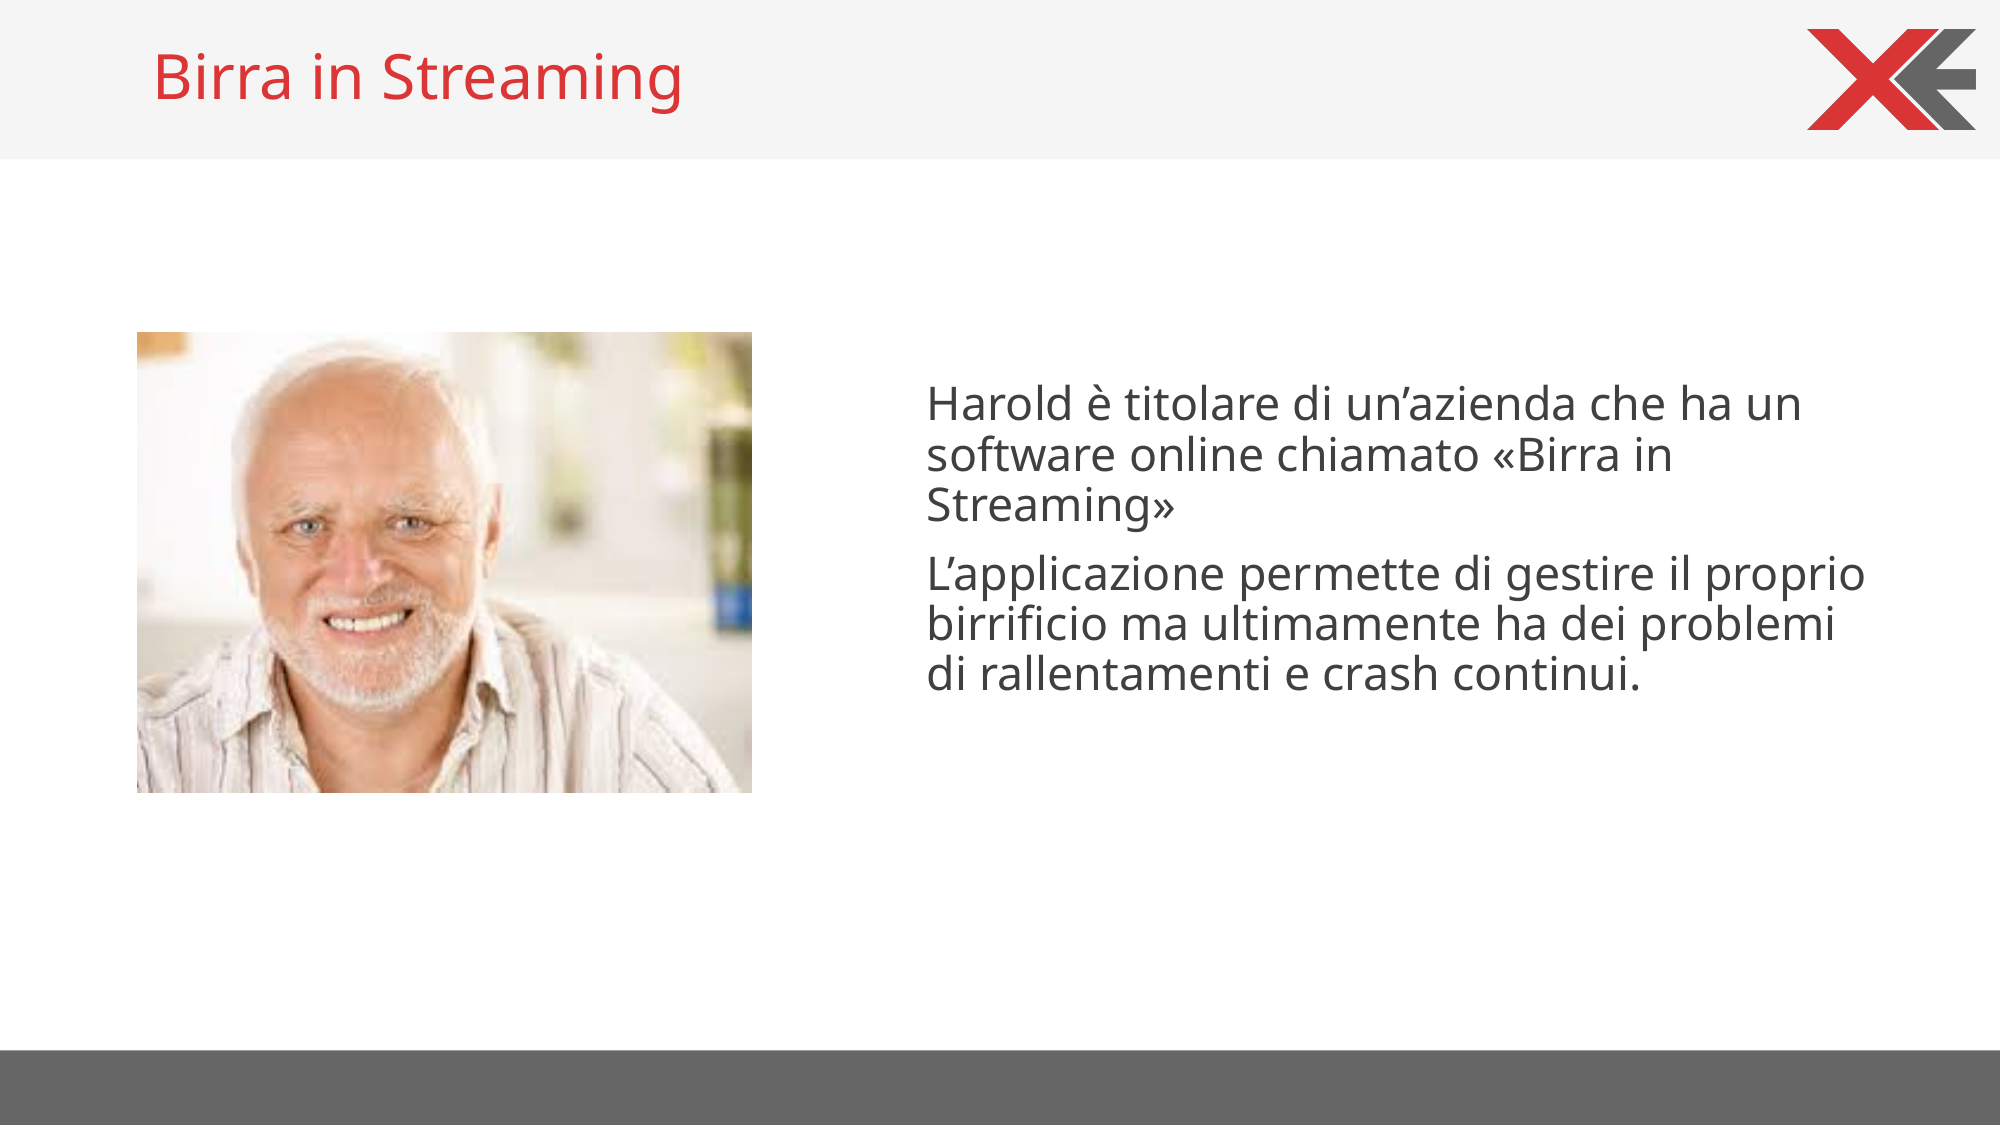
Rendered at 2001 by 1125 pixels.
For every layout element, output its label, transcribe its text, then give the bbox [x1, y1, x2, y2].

title Birra in Streaming [137, 6, 1725, 153]
picture [137, 332, 752, 793]
text_box Harold è titolare di un’azienda che ha un software online chiamato «Birra in Streaming» L’applicazione permette di gestire il proprio birrificio ma ultimamente ha dei problemi di rallentamenti e crash continui. [911, 373, 1887, 752]
picture [1807, 29, 1976, 130]
